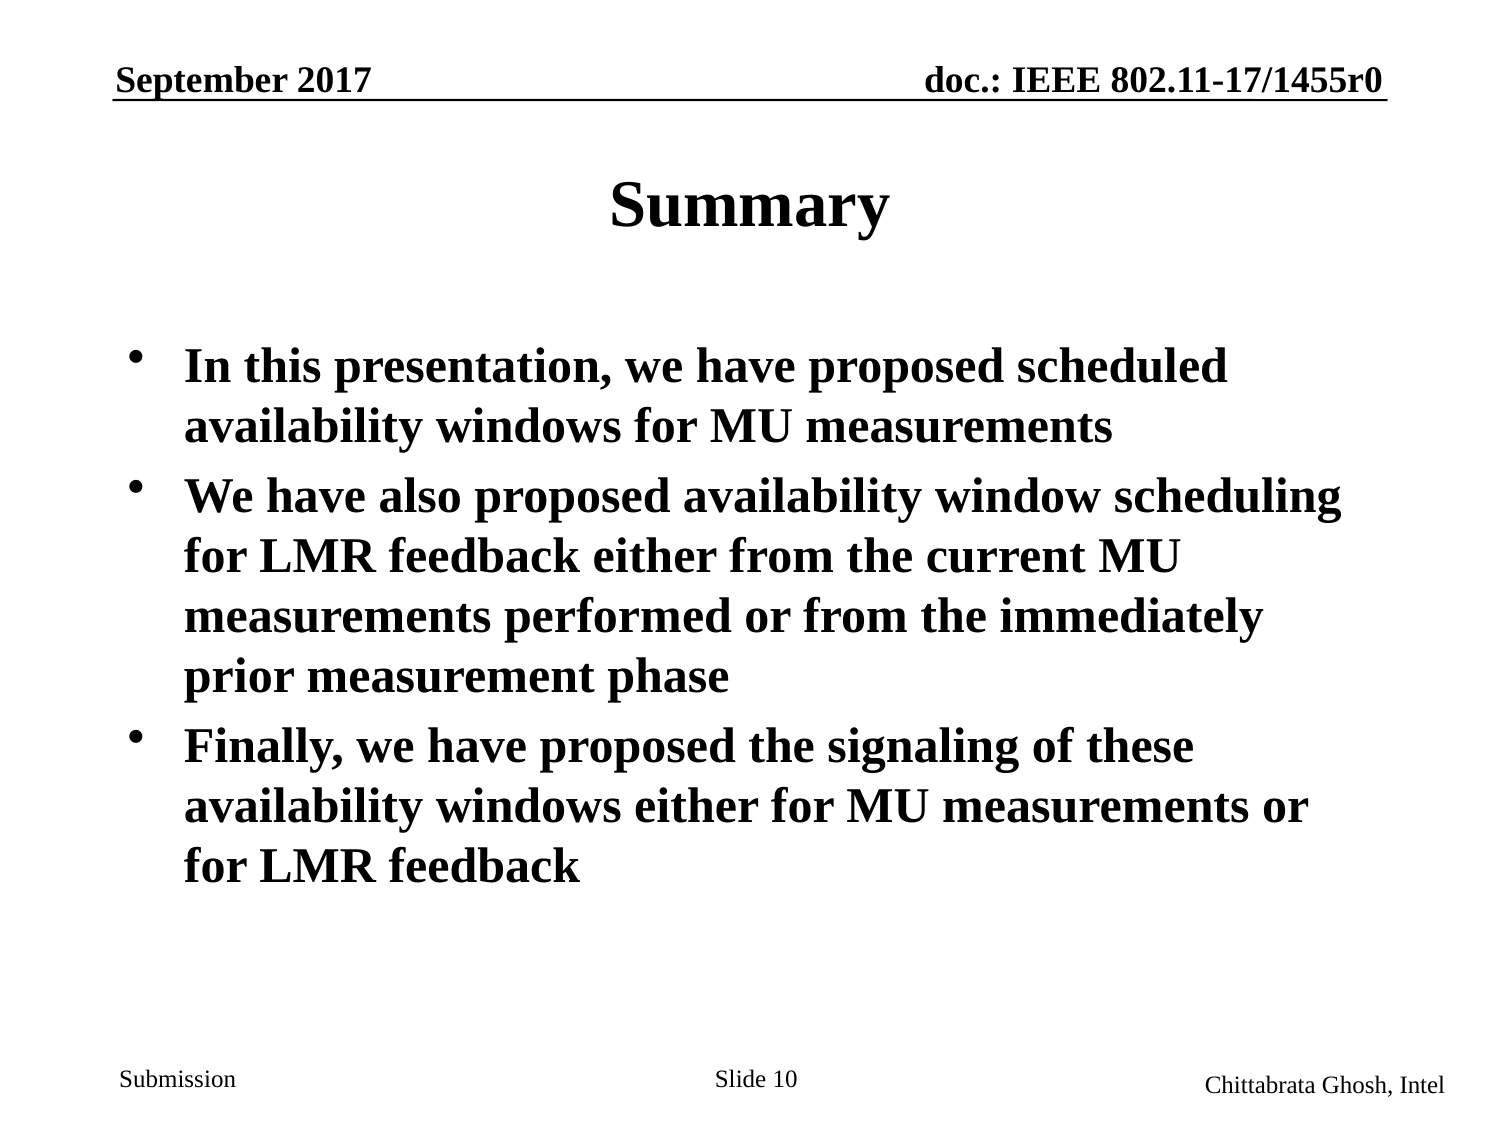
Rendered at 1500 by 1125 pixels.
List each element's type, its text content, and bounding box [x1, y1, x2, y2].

slide_number Slide 10 [712, 1062, 800, 1093]
title Summary [112, 112, 1388, 288]
text_box doc.: IEEE 802.11-17/1455r0 [848, 54, 1384, 100]
text_box September 2017 [115, 54, 373, 100]
list In this presentation, we have proposed scheduled availability windows for MU measurements We have also proposed availability window scheduling for LMR feedback either from the current MU measurements performed or from the immediately prior measurement phase Finally, we have proposed the signaling of these availability windows either for MU measurements or for LMR feedback [112, 324, 1388, 1000]
text_box Chittabrata Ghosh, Intel [1204, 1068, 1446, 1099]
